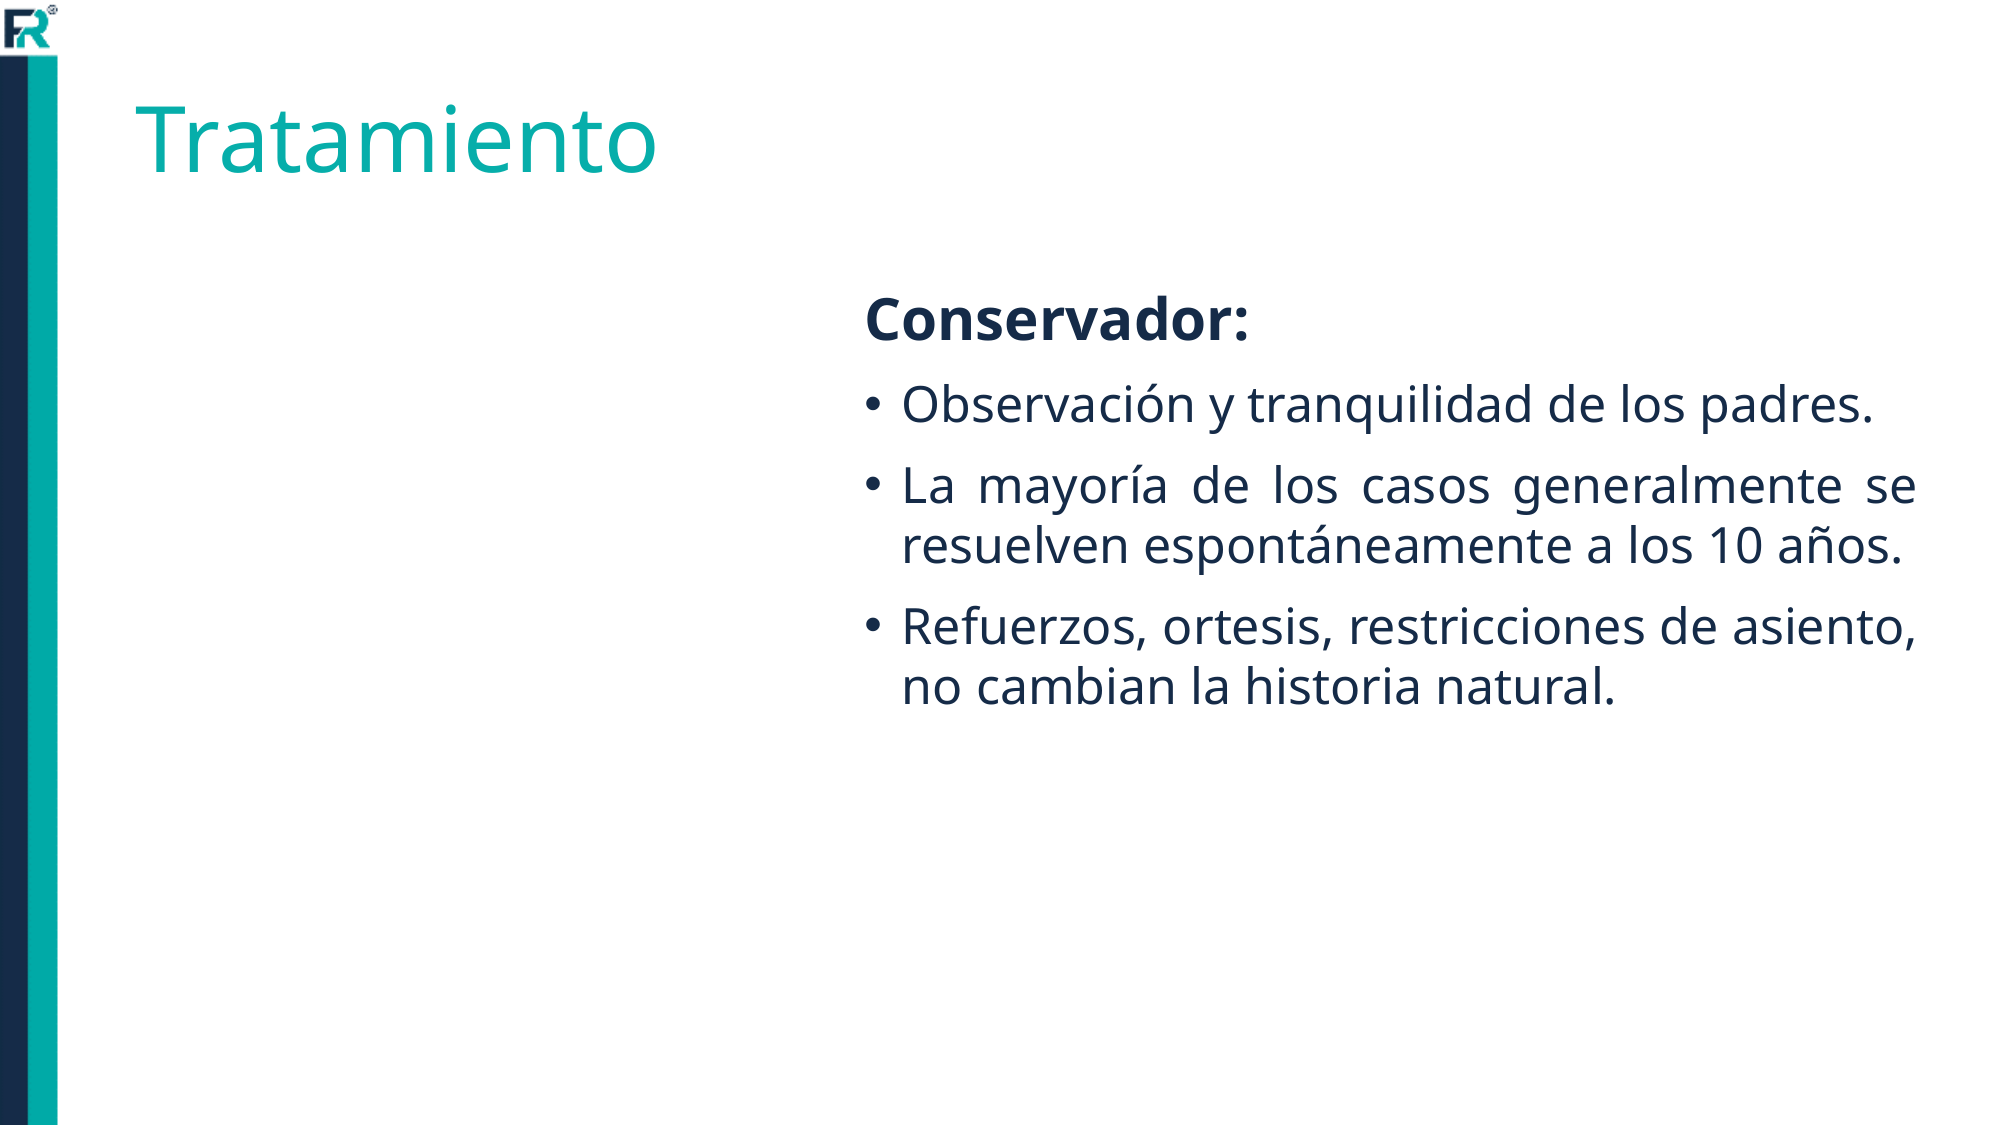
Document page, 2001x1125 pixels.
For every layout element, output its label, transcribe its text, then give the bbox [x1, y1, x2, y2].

title Tratamiento [120, 34, 1846, 252]
picture [0, 0, 2001, 1125]
list Conservador: Observación y tranquilidad de los padres. La mayoría de los casos generalmente se resuelven espontáneamente a los 10 años. Refuerzos, ortesis, restricciones de asiento, no cambian la historia natural. [849, 274, 1934, 964]
